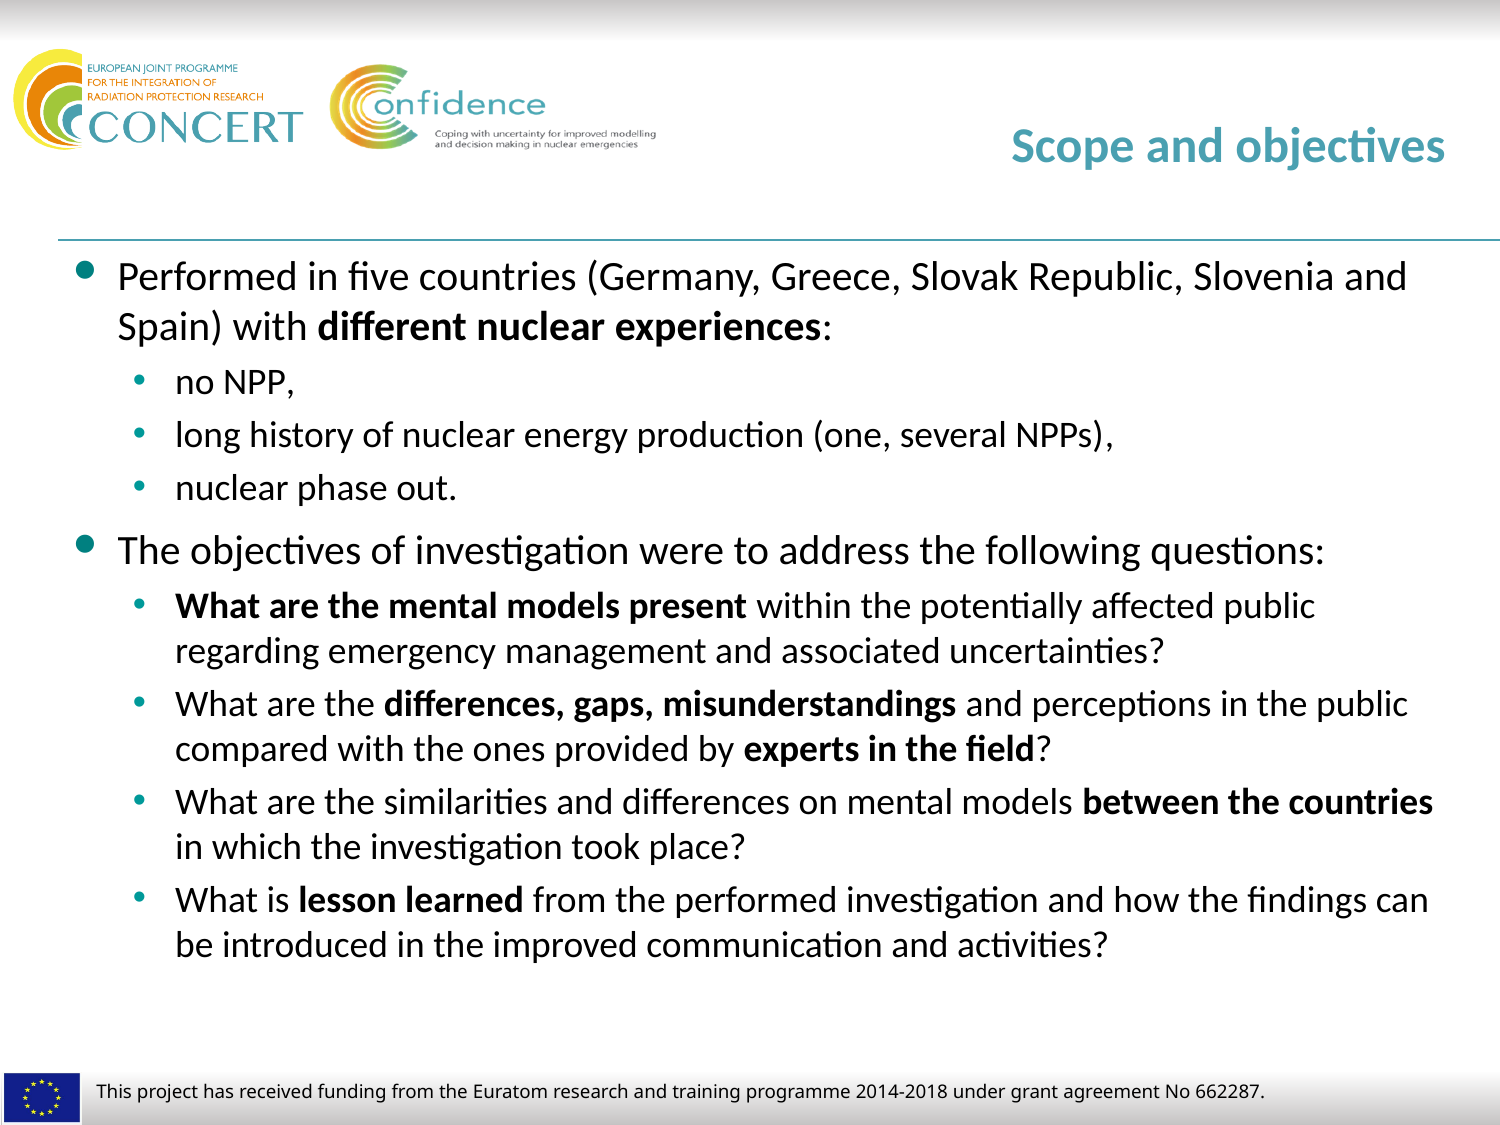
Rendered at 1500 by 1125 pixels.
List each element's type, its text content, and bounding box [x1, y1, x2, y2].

picture [0, 42, 316, 158]
title Scope and objectives [659, 86, 1462, 208]
list Performed in five countries (Germany, Greece, Slovak Republic, Slovenia and Spain) with different nuclear experiences: no NPP, long history of nuclear energy production (one, several NPPs), nuclear phase out. The objectives of investigation were to address the following questions: What are the mental models present within the potentially affected public regarding emergency management and associated uncertainties? What are the differences, gaps, misunderstandings and perceptions in the public compared with the ones provided by experts in the field? What are the similarities and differences on mental models between the countries in which the investigation took place? What is lesson learned from the performed investigation and how the findings can be introduced in the improved communication and activities? [58, 241, 1457, 1042]
picture [325, 61, 663, 153]
picture [2, 1072, 82, 1125]
